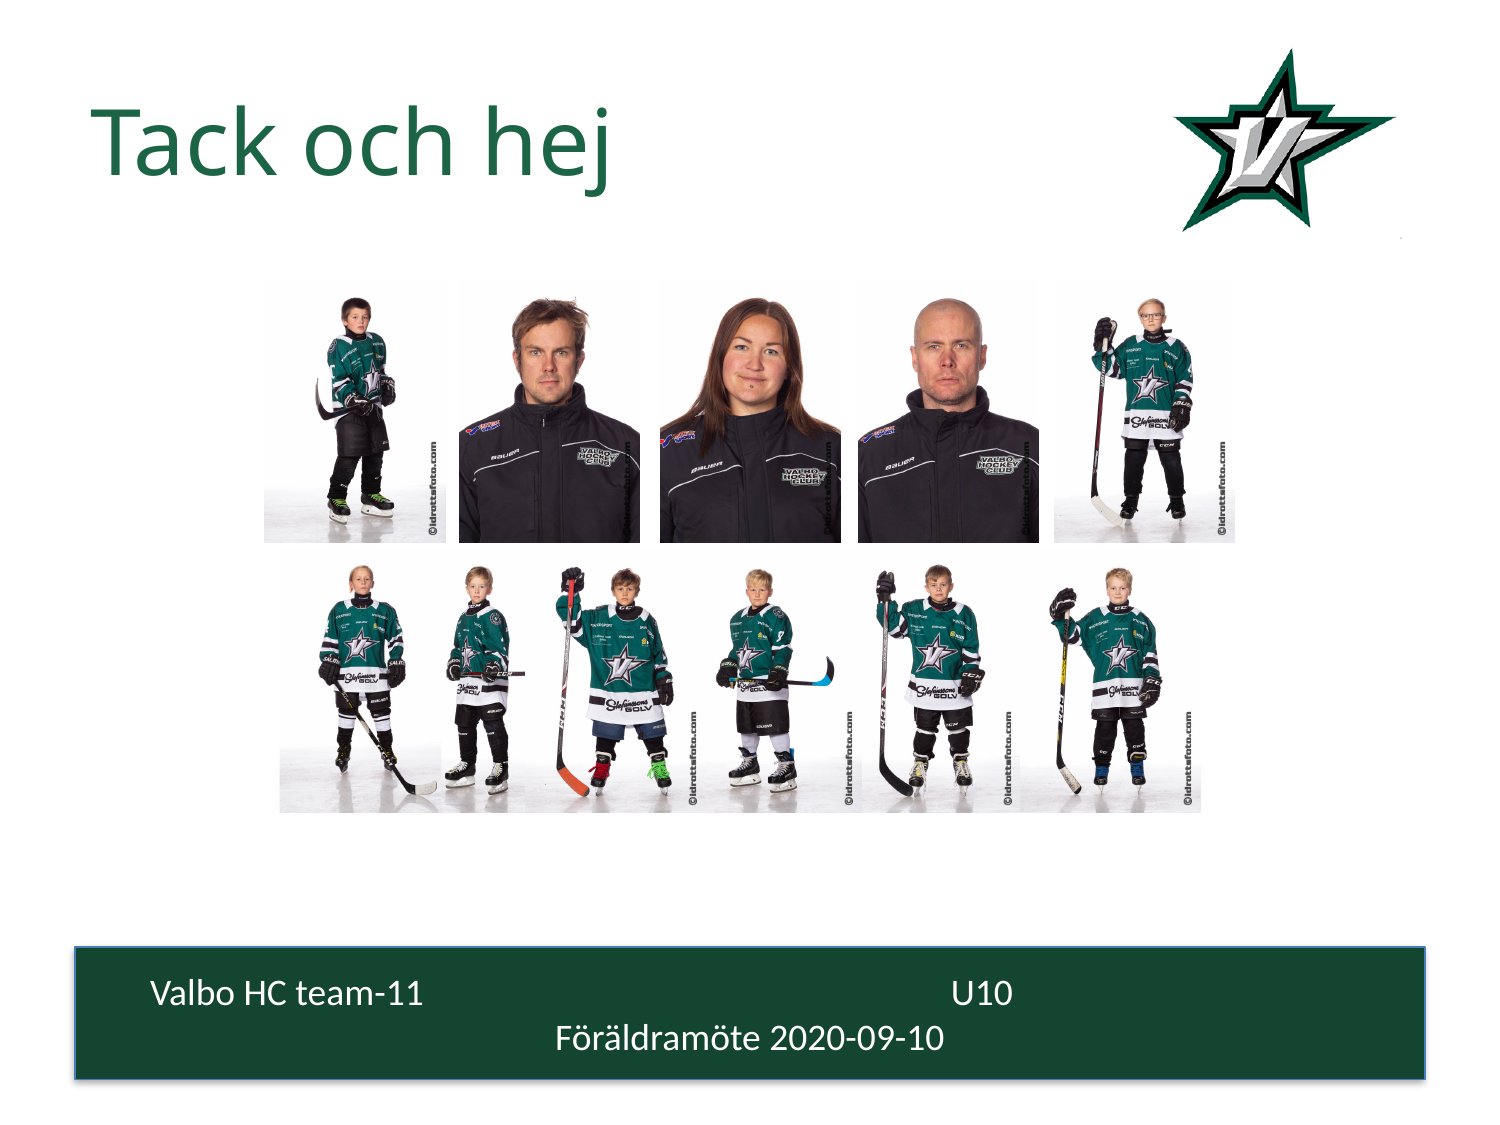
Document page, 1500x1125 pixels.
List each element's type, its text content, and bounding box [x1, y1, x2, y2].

picture [1054, 0, 1426, 543]
picture [659, 280, 841, 543]
picture [858, 280, 1039, 543]
title Tack och hej [75, 45, 1139, 233]
picture [459, 280, 641, 543]
text_box Valbo HC team-11 U10 Föräldramöte 2020-09-10 [74, 946, 1426, 1080]
picture [264, 280, 446, 543]
picture [279, 550, 1201, 813]
